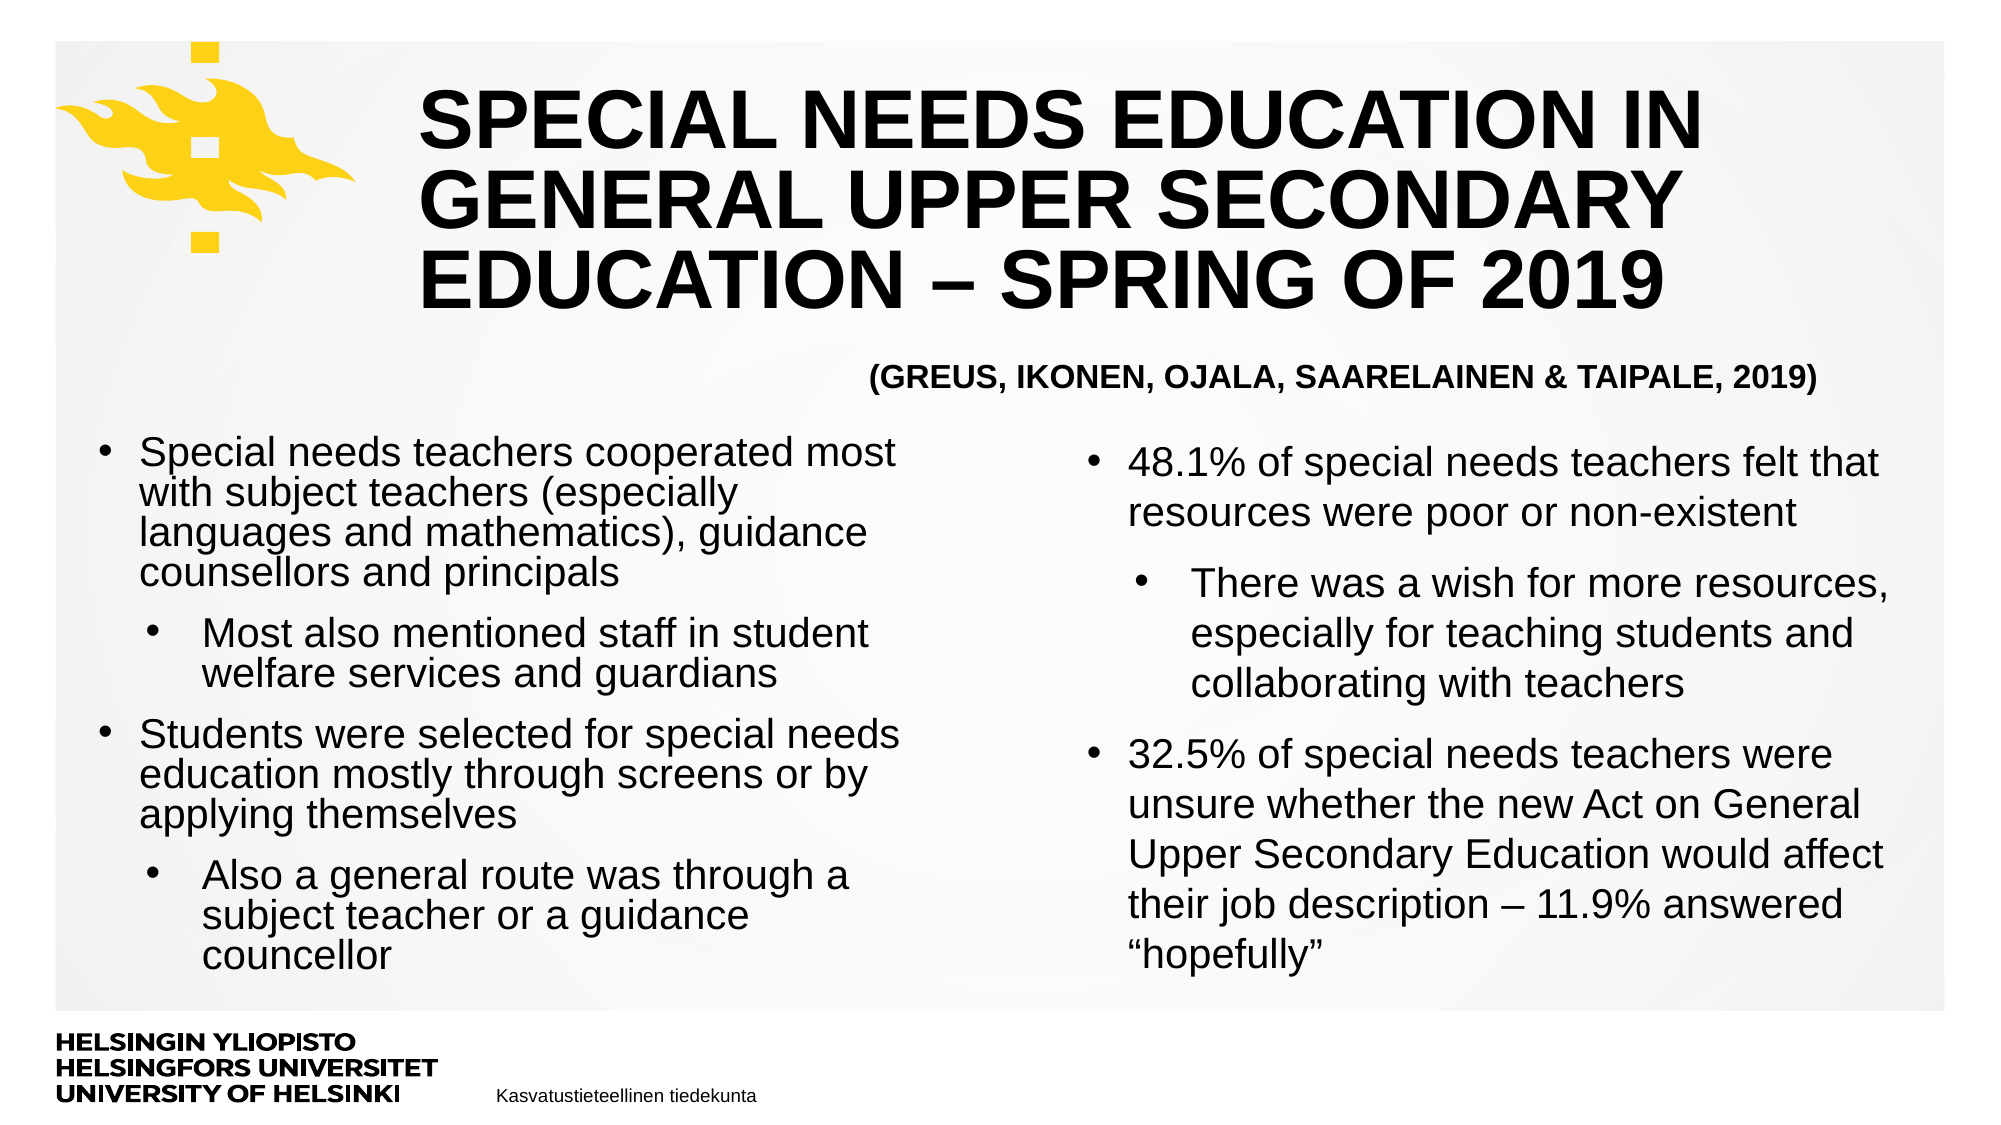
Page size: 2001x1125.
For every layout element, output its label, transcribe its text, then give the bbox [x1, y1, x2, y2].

picture [55, 41, 1945, 1011]
picture [192, 137, 219, 158]
list Special needs teachers cooperated most with subject teachers (especially languages ​​and mathematics), guidance counsellors and principals Most also mentioned staff in student welfare services and guardians Students were selected for special needs education mostly through screens or by applying themselves Also a general route was through a subject teacher or a guidance councellor [67, 427, 935, 1066]
list 48.1% of special needs teachers felt that resources were poor or non-existent There was a wish for more resources, especially for teaching students and collaborating with teachers 32.5% of special needs teachers were unsure whether the new Act on General Upper Secondary Education would affect their job description – 11.9% answered “hopefully” [1056, 427, 1924, 1066]
title Special Needs Education in General Upper Secondary Education – Spring of 2019 (Greus, Ikonen, Ojala, Saarelainen & Taipale, 2019) [403, 76, 1854, 282]
